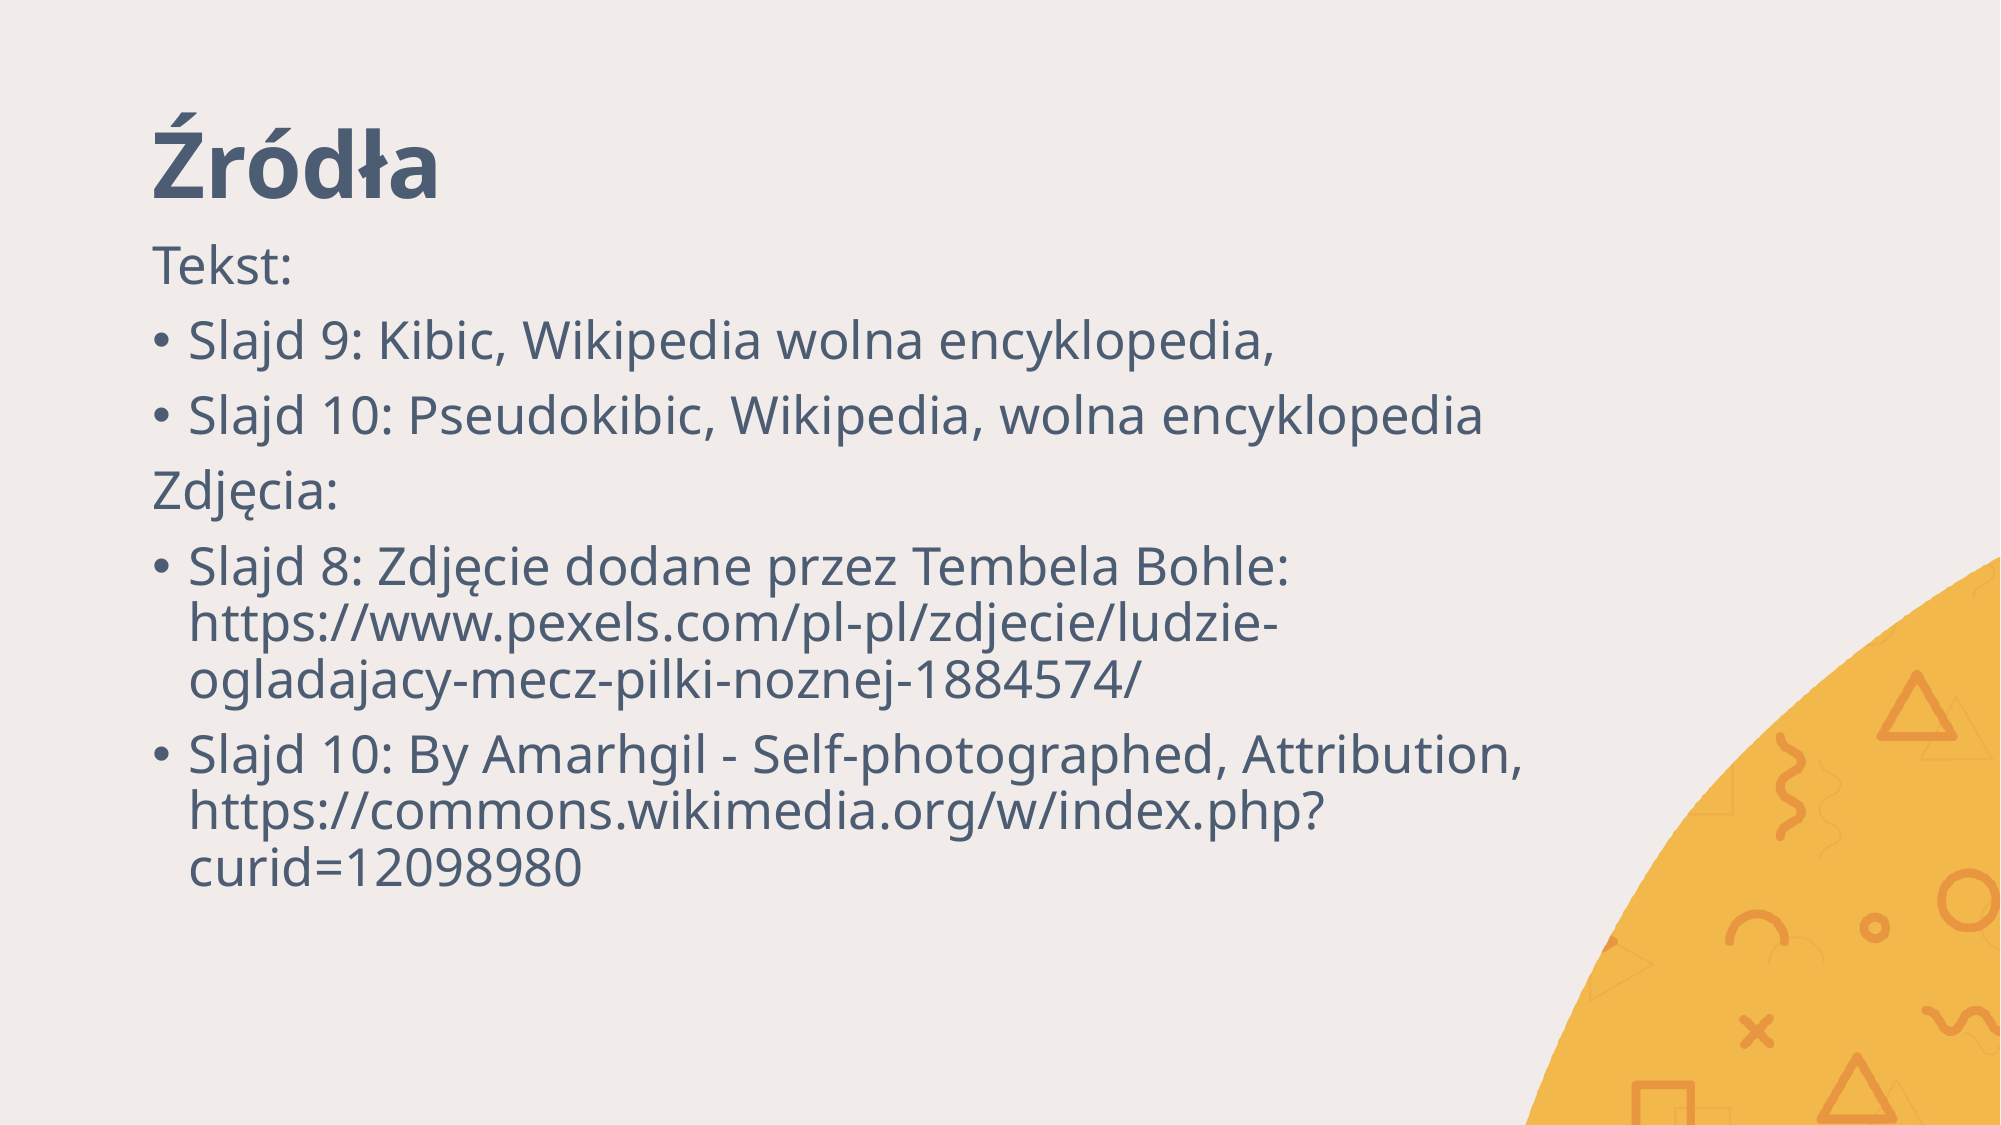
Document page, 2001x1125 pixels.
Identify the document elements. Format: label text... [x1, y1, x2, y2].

picture [1486, 500, 2001, 1125]
list Tekst: Slajd 9: Kibic, Wikipedia wolna encyklopedia, Slajd 10: Pseudokibic, Wikipedia, wolna encyklopedia Zdjęcia: Slajd 8: Zdjęcie dodane przez Tembela Bohle: https://www.pexels.com/pl-pl/zdjecie/ludzie-ogladajacy-mecz-pilki-noznej-1884574/ Slajd 10: By Amarhgil - Self-photographed, Attribution, https://commons.wikimedia.org/w/index.php?curid=12098980 [137, 231, 1562, 946]
title Źródła [137, 59, 1863, 278]
